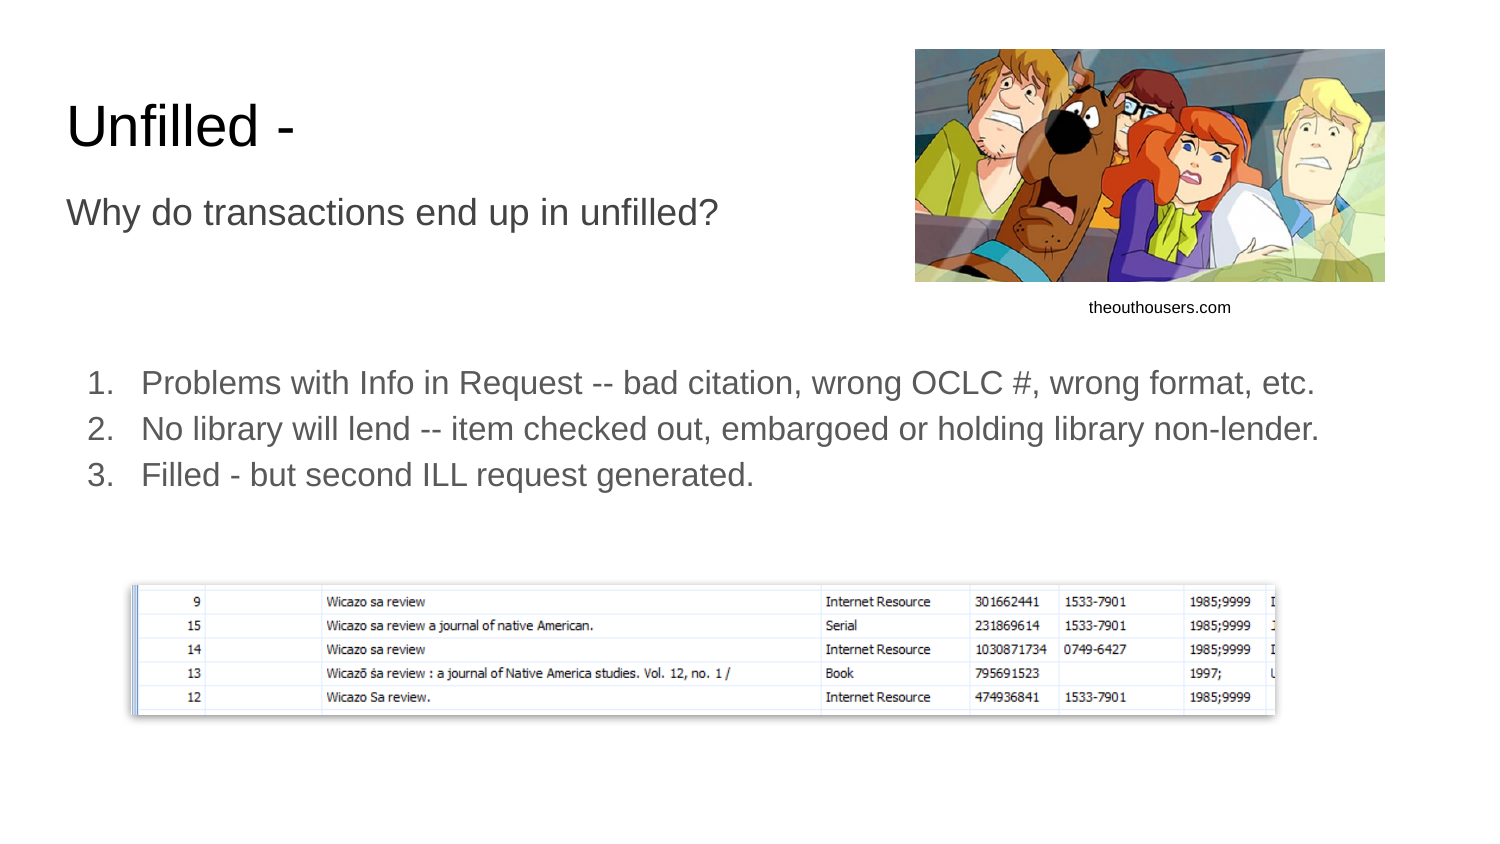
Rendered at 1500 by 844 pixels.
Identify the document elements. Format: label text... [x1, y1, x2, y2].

picture [915, 49, 1385, 283]
text_box theouthousers.com [943, 291, 1377, 312]
list Problems with Info in Request -- bad citation, wrong OCLC #, wrong format, etc. No library will lend -- item checked out, embargoed or holding library non-lender. Filled - but second ILL request generated. [51, 340, 1449, 807]
picture [131, 585, 1275, 716]
title Unfilled - Why do transactions end up in unfilled? [51, 72, 858, 259]
